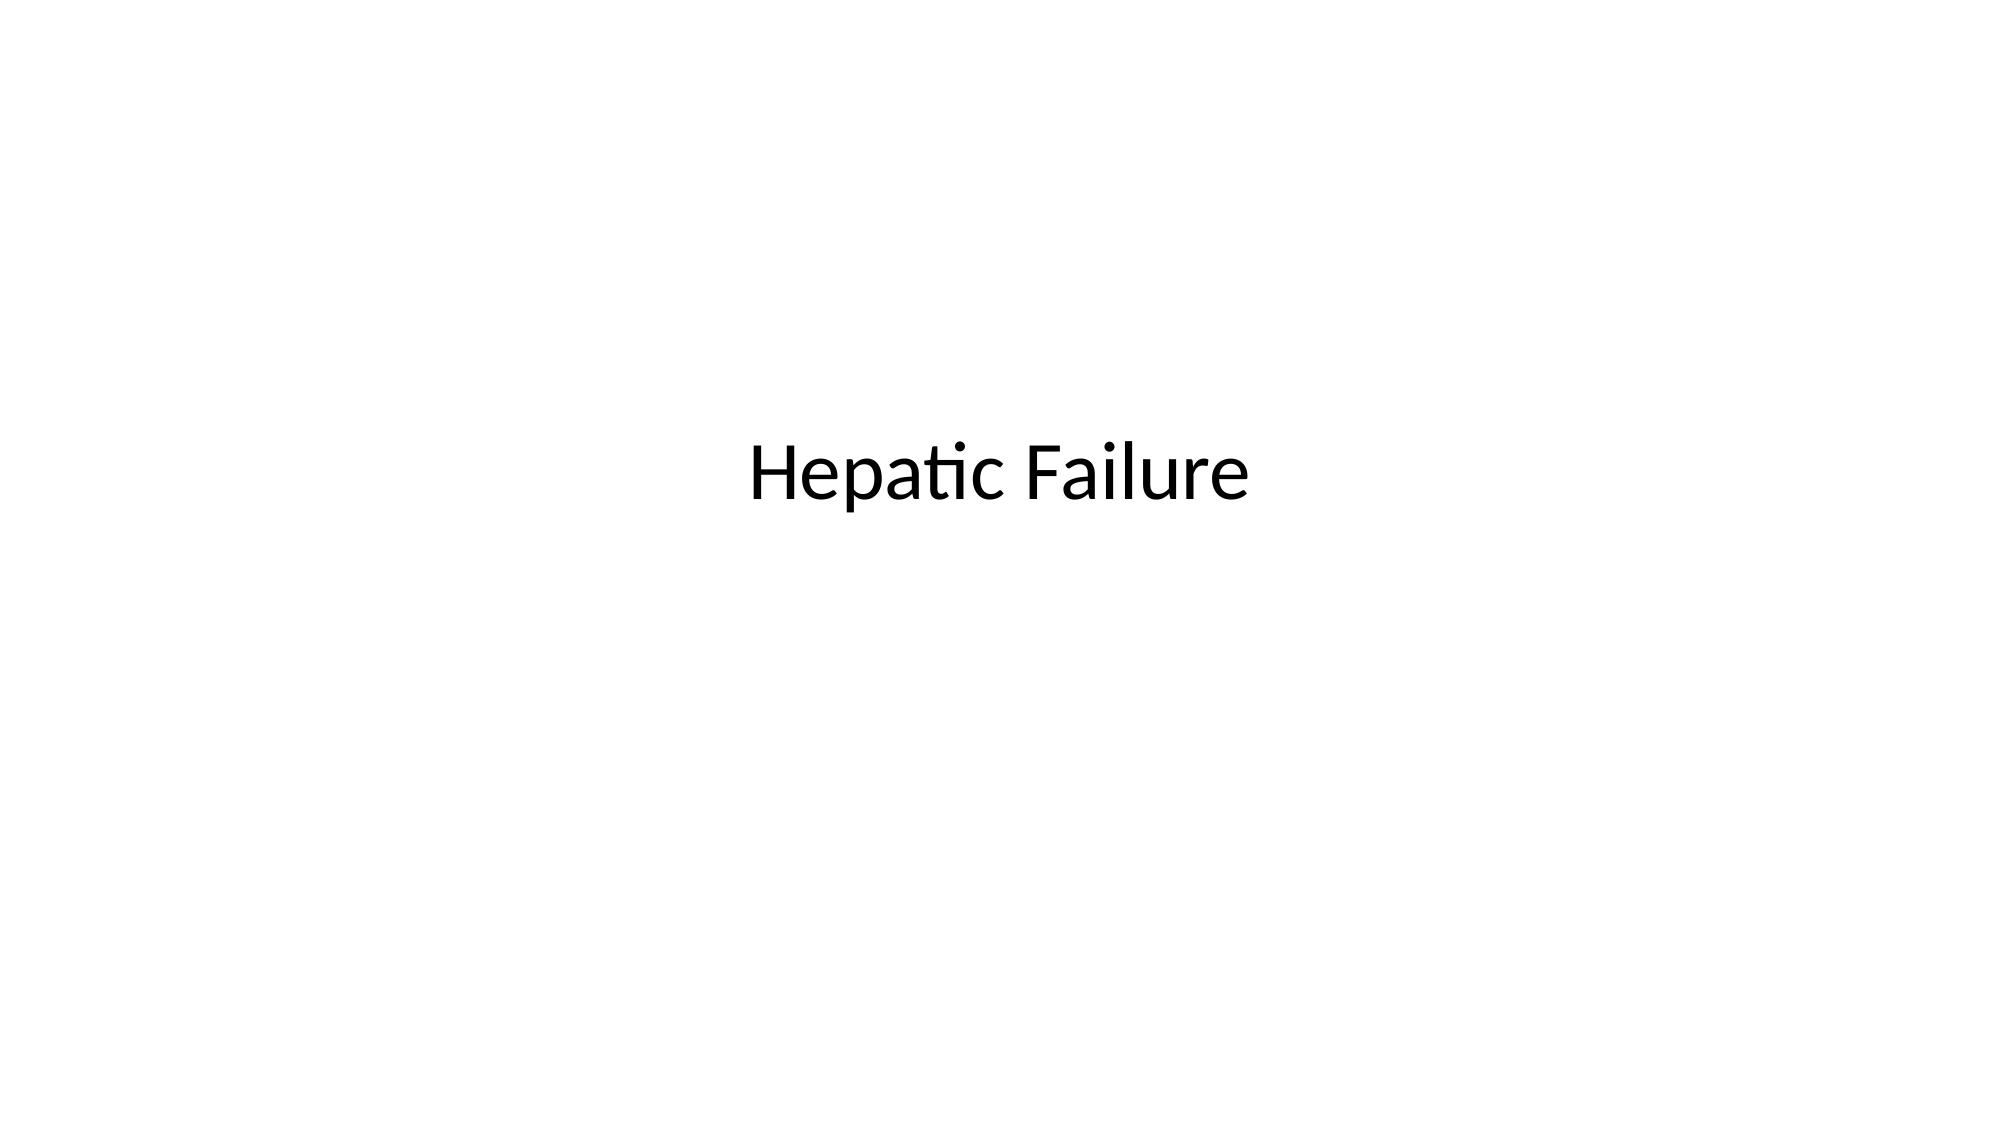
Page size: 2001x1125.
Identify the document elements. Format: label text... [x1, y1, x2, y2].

list Hepatic Failure [137, 299, 1863, 1014]
